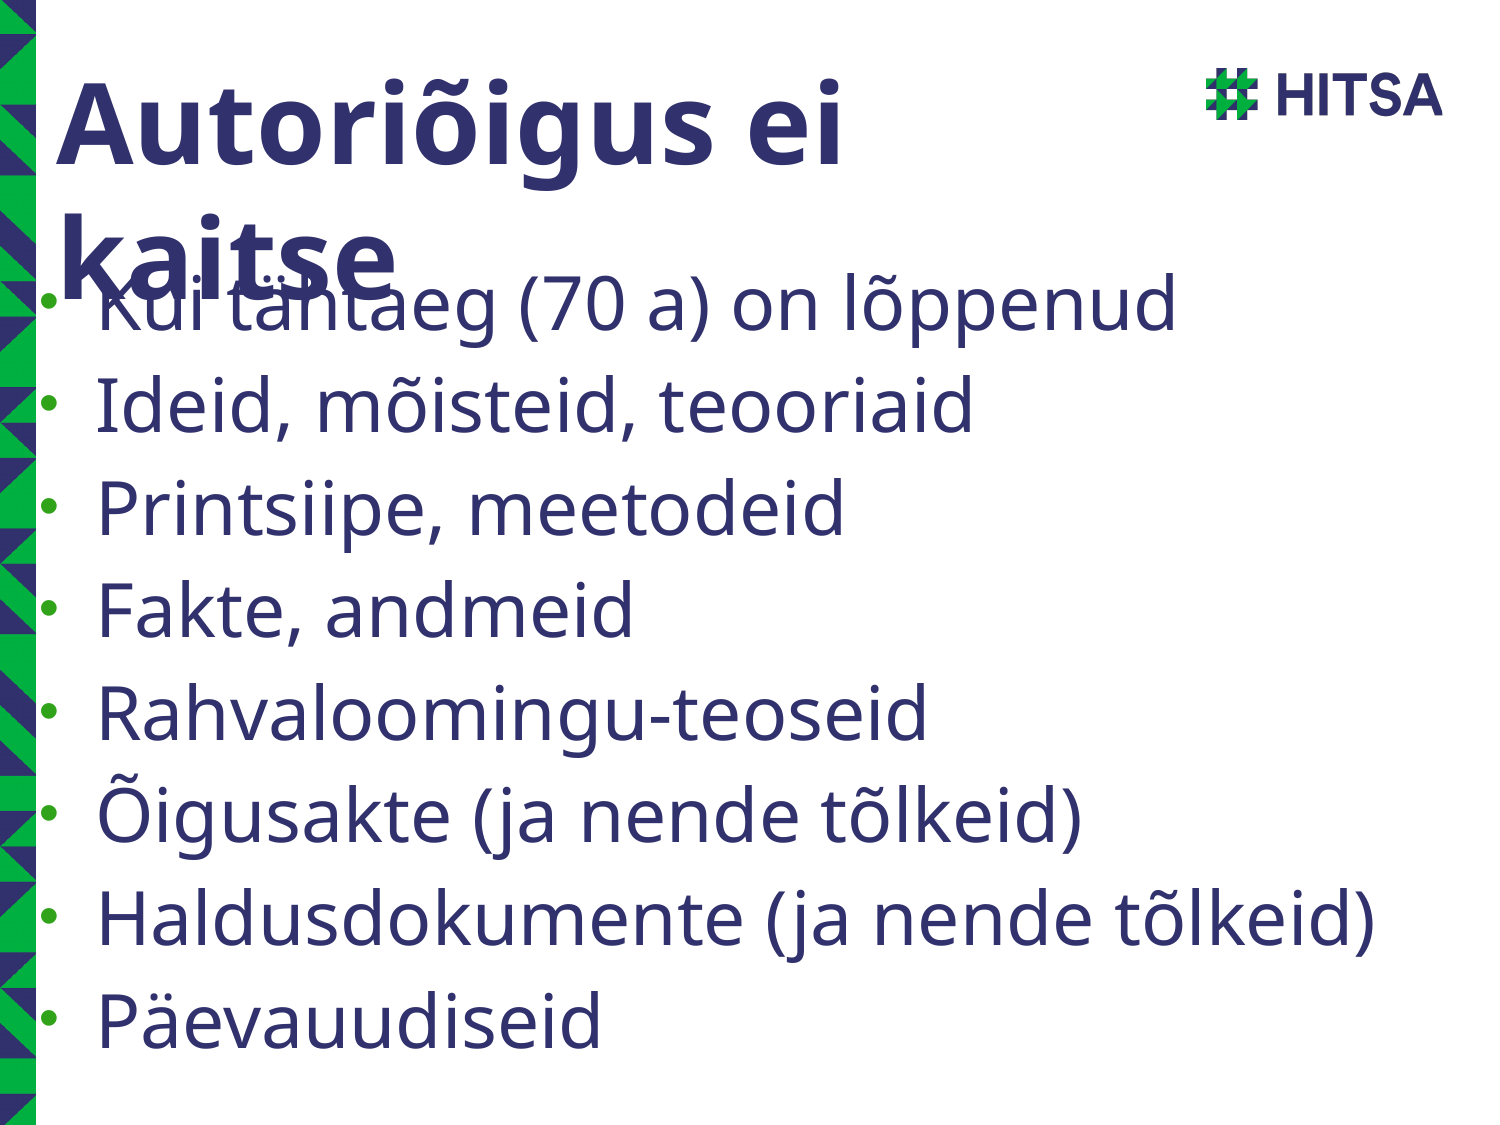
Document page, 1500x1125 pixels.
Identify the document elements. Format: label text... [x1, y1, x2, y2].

title Autoriõigus ei kaitse [41, 45, 1223, 233]
list Kui tähtaeg (70 a) on lõppenud Ideid, mõisteid, teooriaid Printsiipe, meetodeid Fakte, andmeid Rahvaloomingu-teoseid Õigusakte (ja nende tõlkeid) Haldusdokumente (ja nende tõlkeid) Päevauudiseid [23, 247, 1500, 1005]
picture [0, 0, 36, 1125]
picture [1223, 68, 1443, 120]
